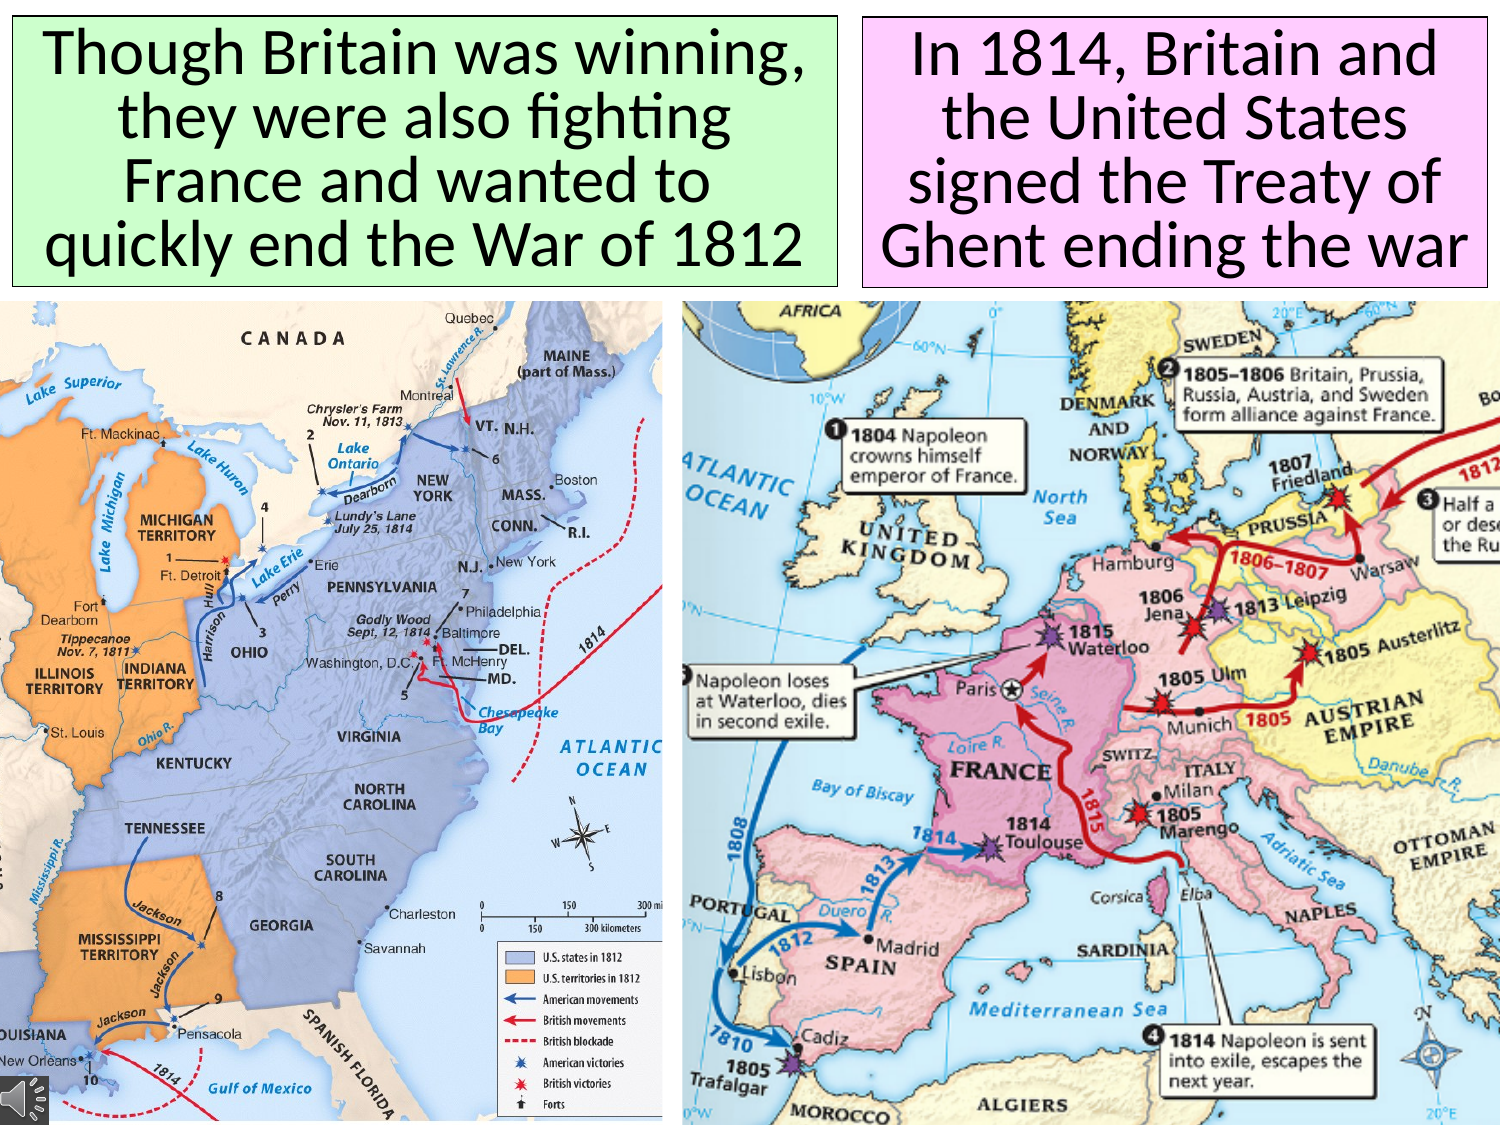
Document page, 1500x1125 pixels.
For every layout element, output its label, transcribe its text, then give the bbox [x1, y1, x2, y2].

text_box Though Britain was winning, they were also fighting France and wanted to quickly end the War of 1812 [12, 15, 838, 287]
text_box In 1814, Britain and the United States signed the Treaty of Ghent ending the war [862, 17, 1488, 288]
picture [681, 301, 1500, 1125]
picture [0, 301, 663, 1125]
